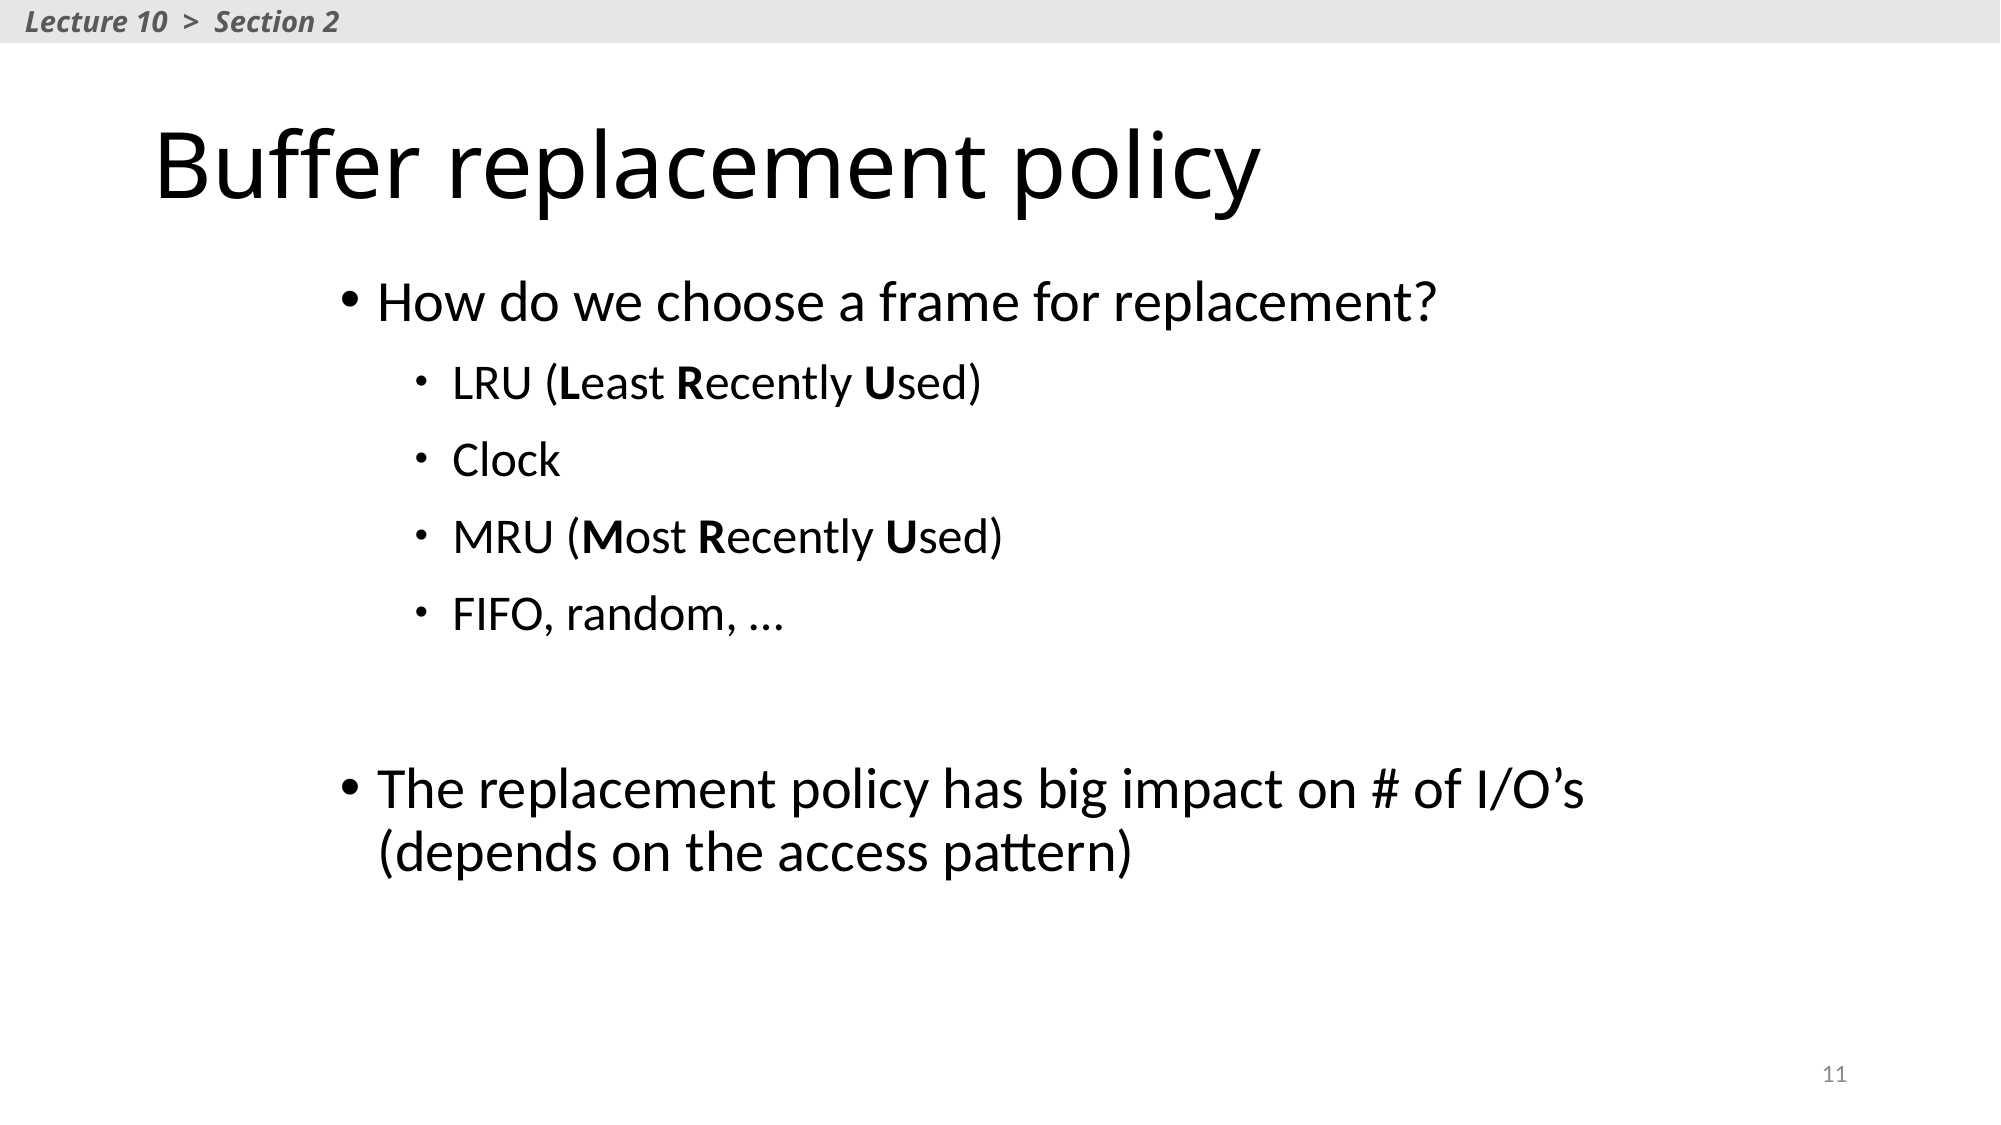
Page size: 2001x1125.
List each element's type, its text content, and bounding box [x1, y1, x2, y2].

title Buffer replacement policy [137, 59, 1863, 278]
list How do we choose a frame for replacement? LRU (Least Recently Used) Clock MRU (Most Recently Used) FIFO, random, … The replacement policy has big impact on # of I/O’s (depends on the access pattern) [324, 278, 1675, 961]
slide_number 11 [1412, 1042, 1863, 1103]
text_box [0, 0, 2000, 47]
